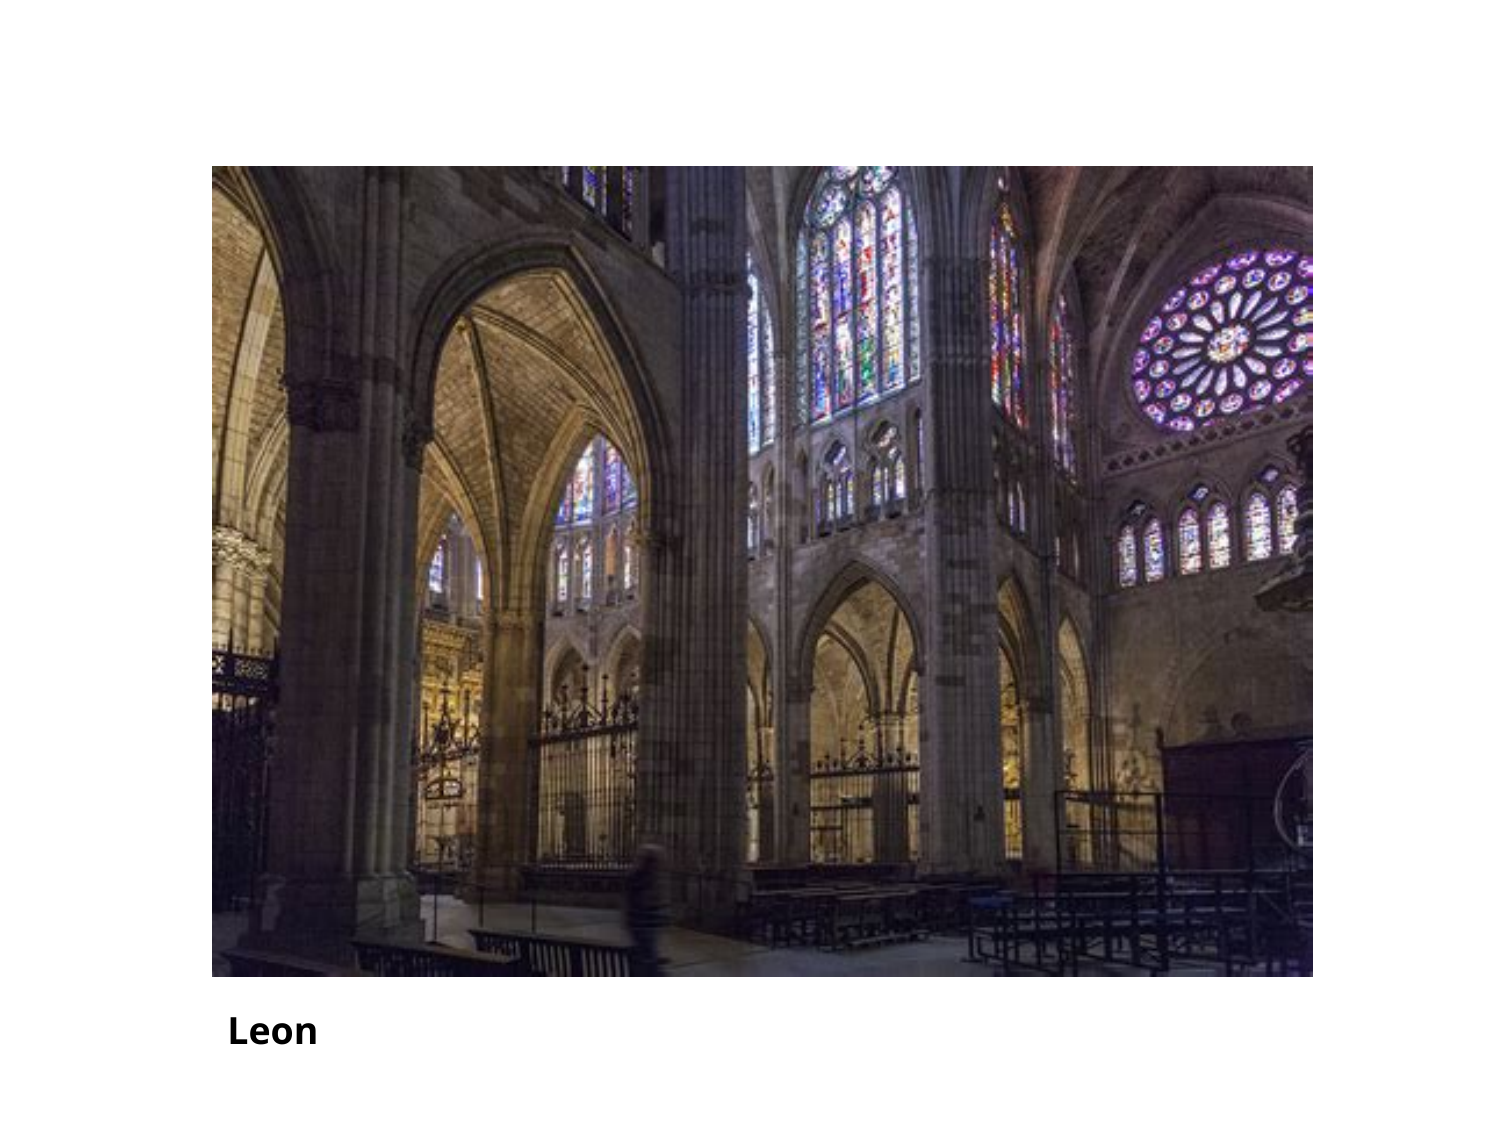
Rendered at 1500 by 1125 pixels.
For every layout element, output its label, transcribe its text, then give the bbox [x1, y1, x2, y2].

picture [212, 166, 1313, 977]
text_box Leon [212, 999, 613, 1060]
